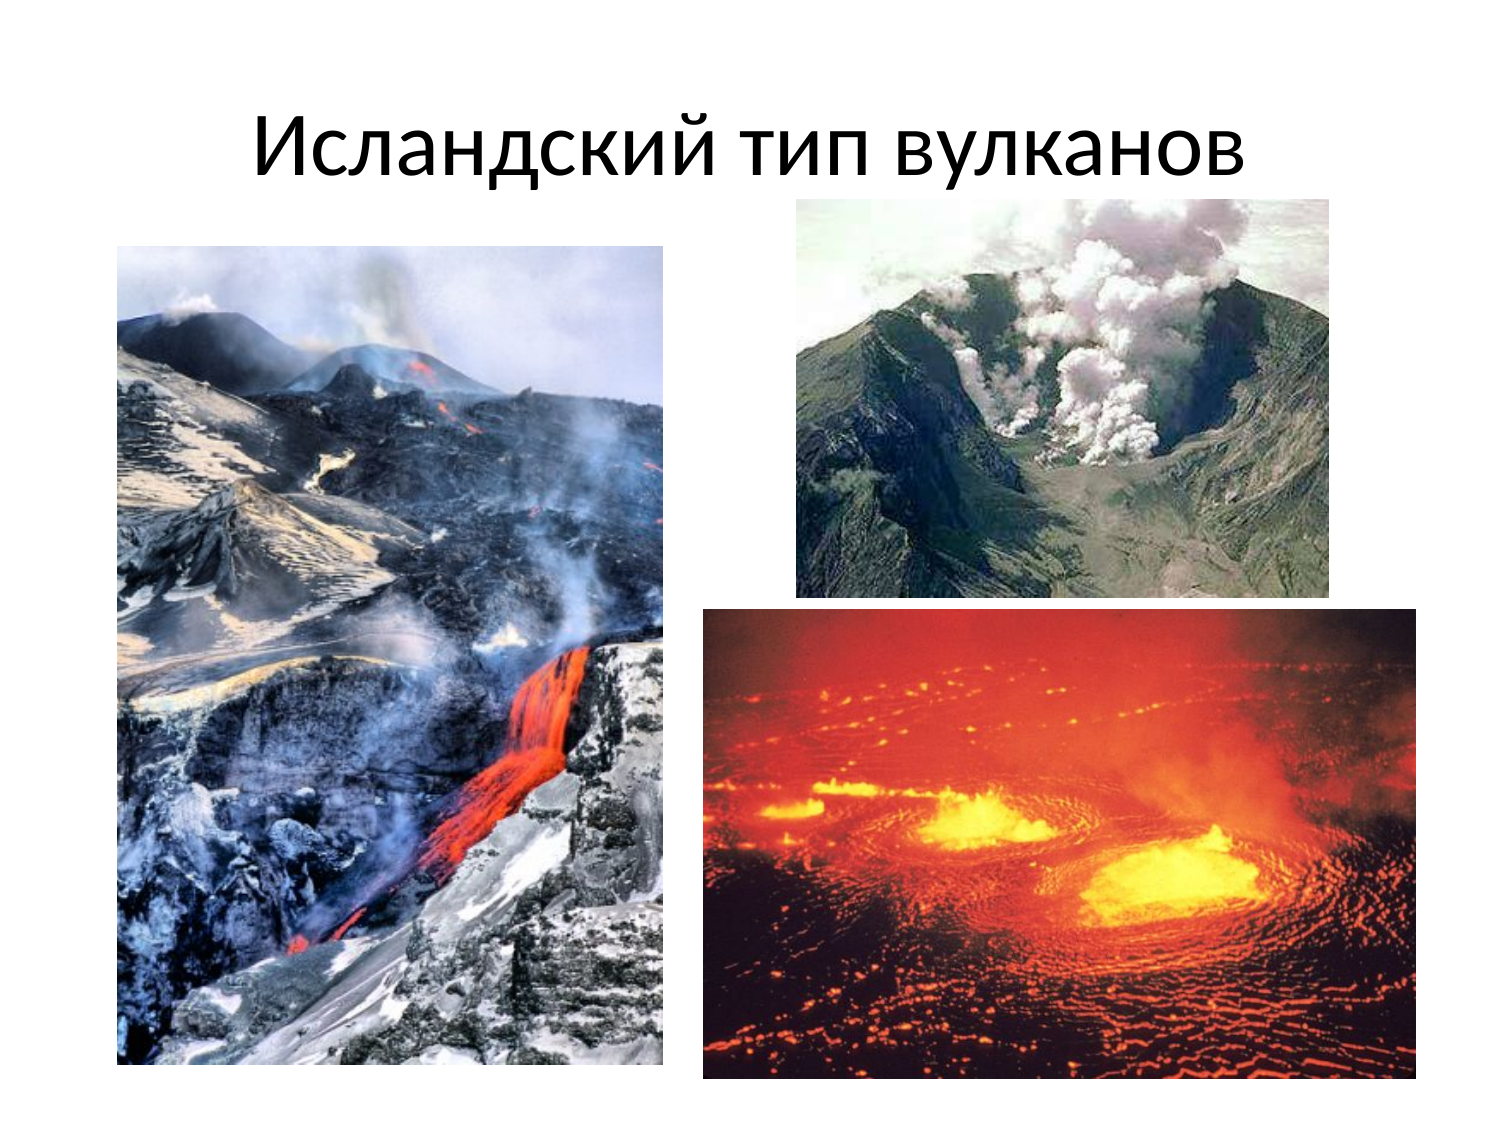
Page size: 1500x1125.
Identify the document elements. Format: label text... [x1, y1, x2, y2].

picture [702, 609, 1416, 1079]
picture [116, 245, 663, 1066]
picture [796, 198, 1329, 598]
title Исландский тип вулканов [75, 45, 1425, 233]
